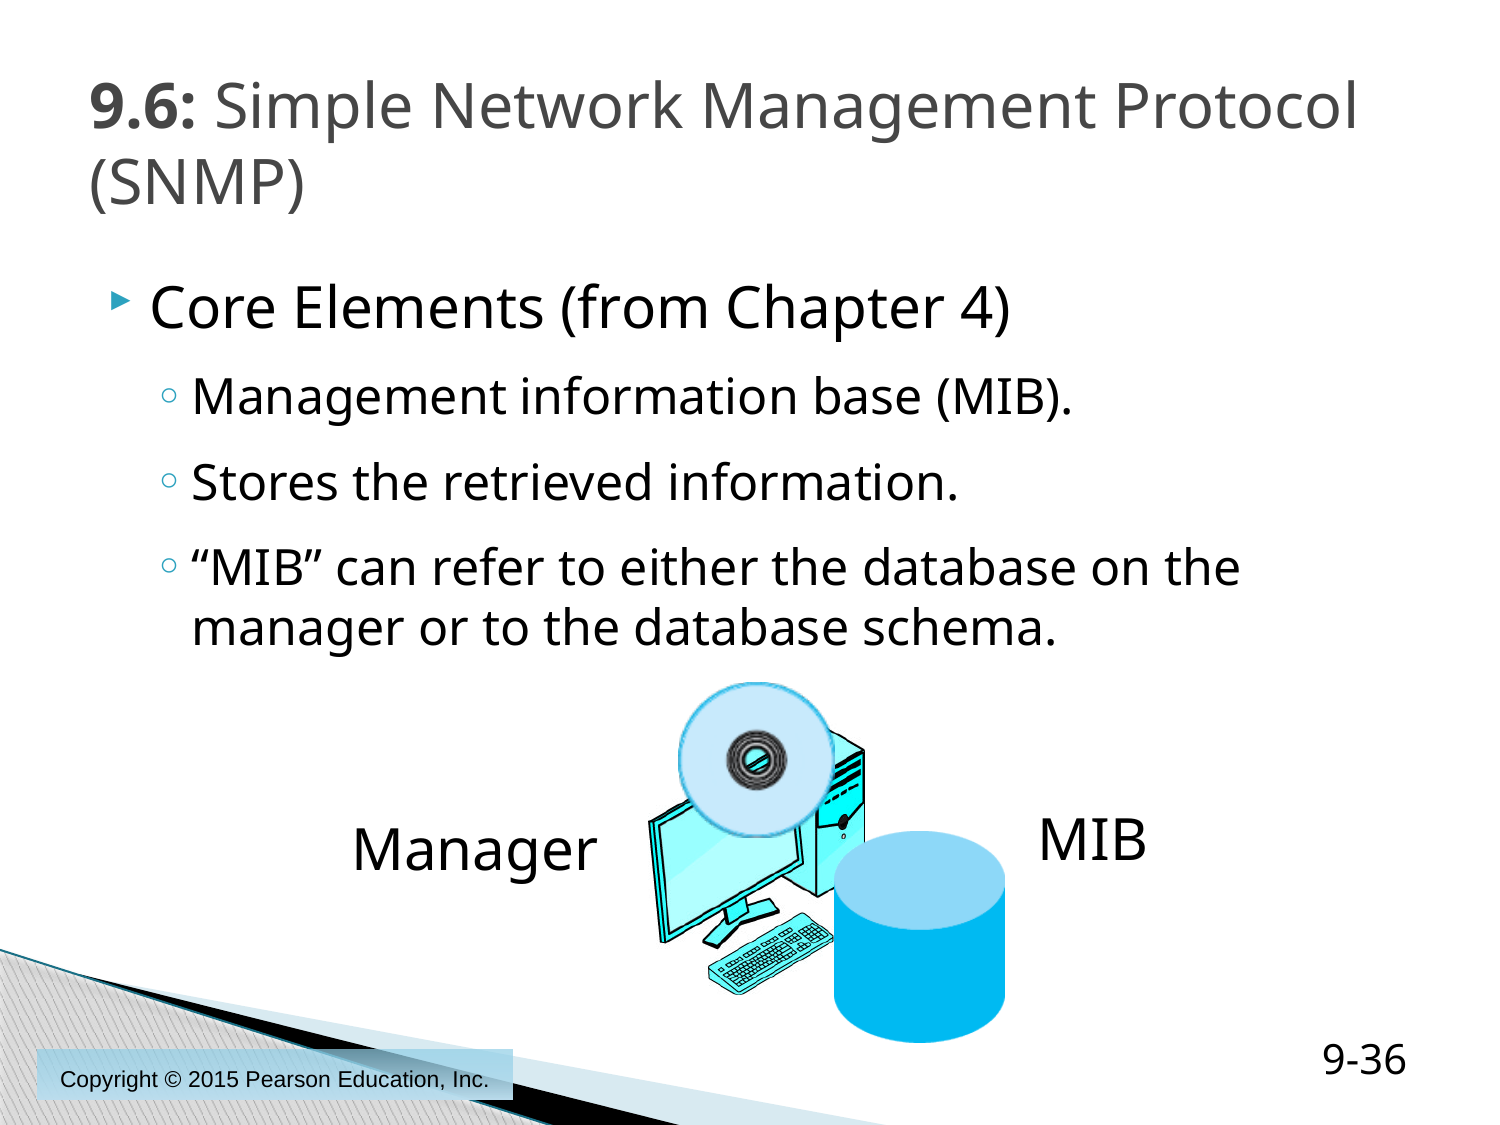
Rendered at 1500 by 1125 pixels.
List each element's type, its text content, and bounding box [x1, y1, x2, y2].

picture [648, 681, 1005, 995]
picture [926, 1000, 1005, 1044]
list Core Elements (from Chapter 4) Management information base (MIB). Stores the retrieved information. “MIB” can refer to either the database on the manager or to the database schema. [74, 262, 1426, 986]
text_box MIB [1022, 795, 1163, 880]
picture [834, 1002, 913, 1044]
footer Copyright © 2015 Pearson Education, Inc. [37, 1050, 513, 1100]
slide_number 9-36 [1287, 1037, 1423, 1098]
title 9.6: Simple Network Management Protocol (SNMP) [75, 57, 1425, 225]
text_box Manager [336, 804, 613, 890]
